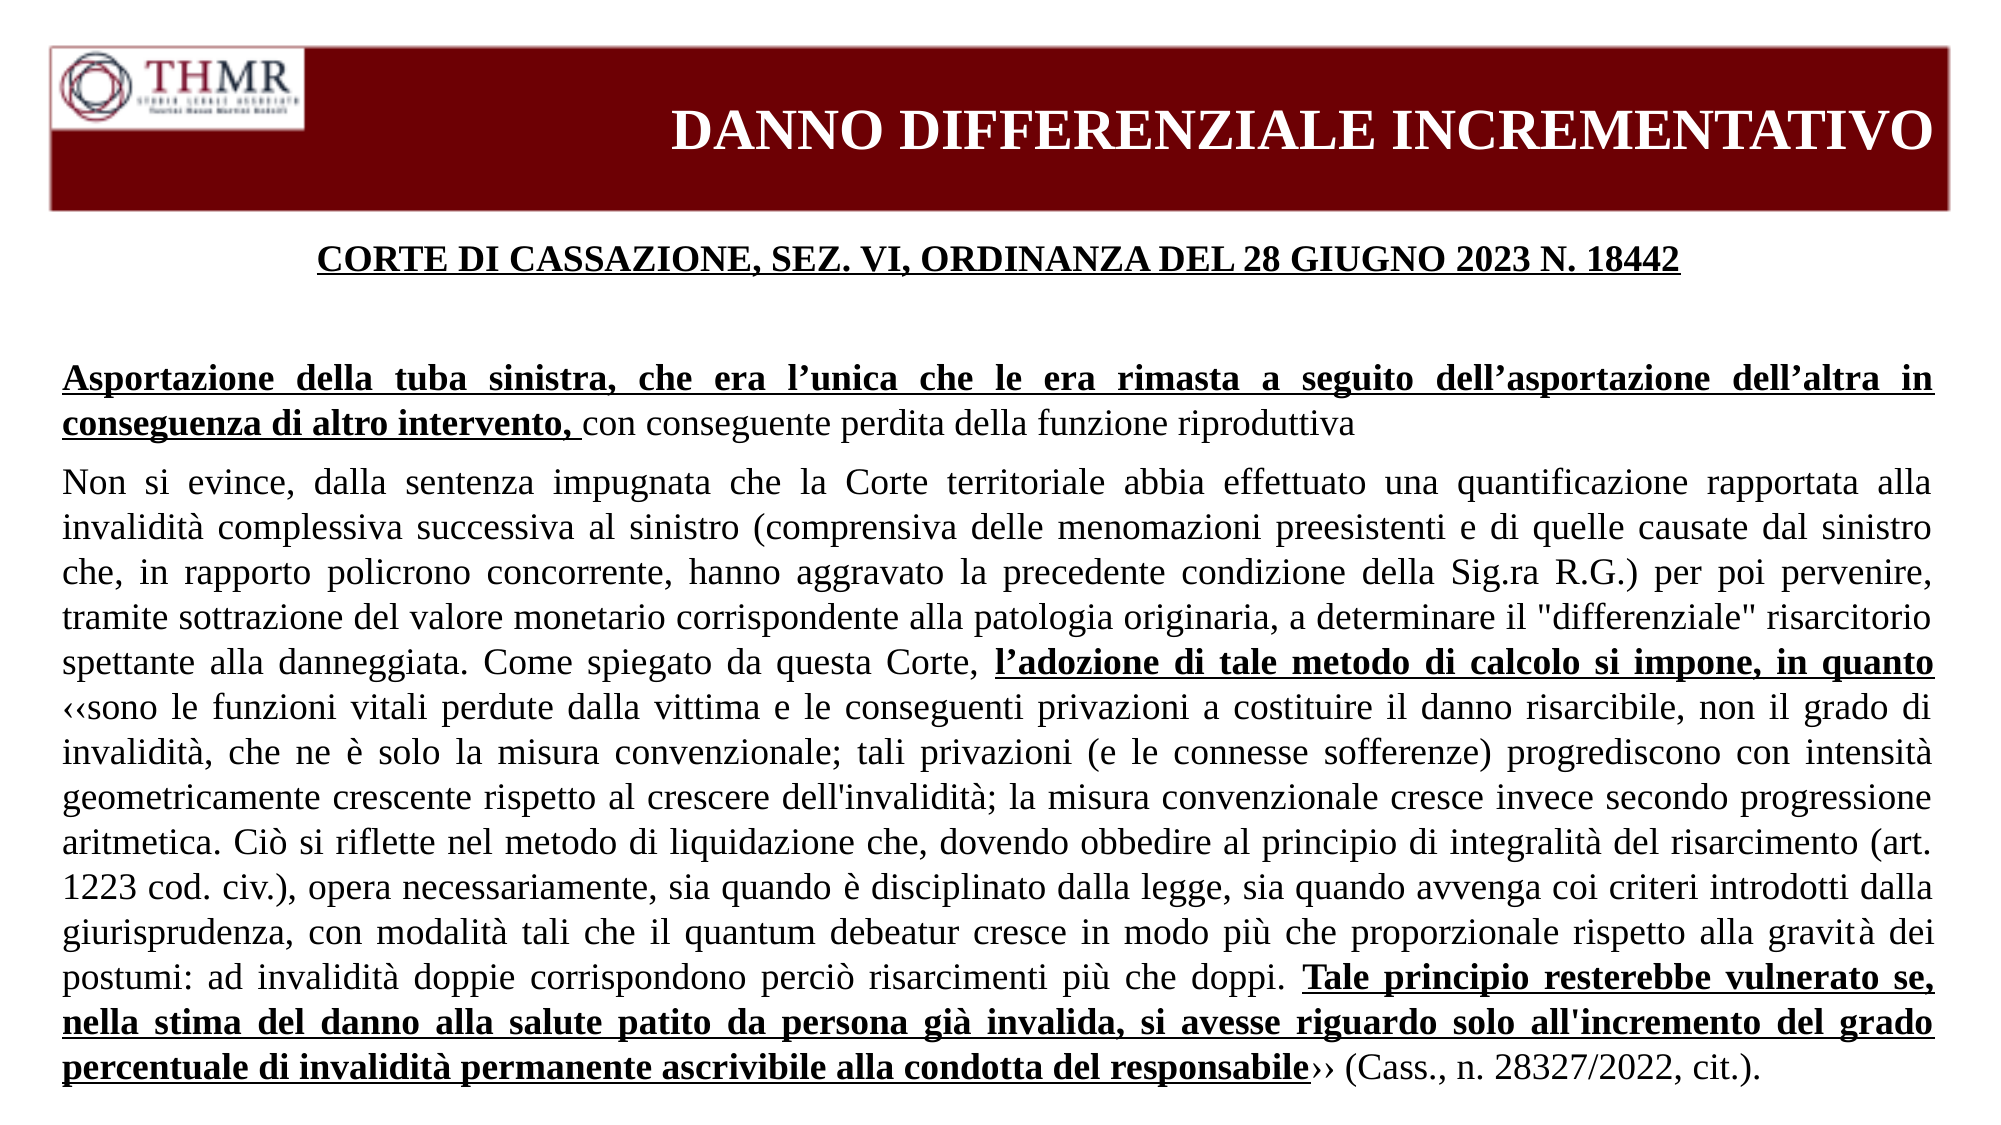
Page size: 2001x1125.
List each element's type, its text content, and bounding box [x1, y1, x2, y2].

text_box DANNO DIFFERENZIALE INCREMENTATIVO [399, 83, 1950, 169]
picture [0, 0, 2001, 1125]
text_box CORTE DI CASSAZIONE, SEZ. VI, ORDINANZA DEL 28 GIUGNO 2023 N. 18442 Asportazione della tuba sinistra, che era l’unica che le era rimasta a seguito dell’asportazione dell’altra in conseguenza di altro intervento, con conseguente perdita della funzione riproduttiva Non si evince, dalla sentenza impugnata che la Corte territoriale abbia effettuato una quantificazione rapportata alla invalidità complessiva successiva al sinistro (comprensiva delle menomazioni preesistenti e di quelle causate dal sinistro che, in rapporto policrono concorrente, hanno aggravato la precedente condizione della Sig.ra R.G.) per poi pervenire, tramite sottrazione del valore monetario corrispondente alla patologia originaria, a determinare il "differenziale" risarcitorio spettante alla danneggiata. Come spiegato da questa Corte, l’adozione di tale metodo di calcolo si impone, in quanto ‹‹sono le funzioni vitali perdute dalla vittima e le conseguenti privazioni a costituire il danno risarcibile, non il grado di invalidità, che ne è solo la misura convenzionale; tali privazioni (e le connesse sofferenze) progrediscono con intensità geometricamente crescente rispetto al crescere dell'invalidità; la misura convenzionale cresce invece secondo progressione aritmetica. Ciò si riflette nel metodo di liquidazione che, dovendo obbedire al principio di integralità del risarcimento (art. 1223 cod. civ.), opera necessariamente, sia quando è disciplinato dalla legge, sia quando avvenga coi criteri introdotti dalla giurisprudenza, con modalità tali che il quantum debeatur cresce in modo più che proporzionale rispetto alla gravità dei postumi: ad invalidità doppie corrispondono perciò risarcimenti più che doppi. Tale principio resterebbe vulnerato se, nella stima del danno alla salute patito da persona già invalida, si avesse riguardo solo all'incremento del grado percentuale di invalidità permanente ascrivibile alla condotta del responsabile›› (Cass., n. 28327/2022, cit.). [47, 226, 1950, 1125]
